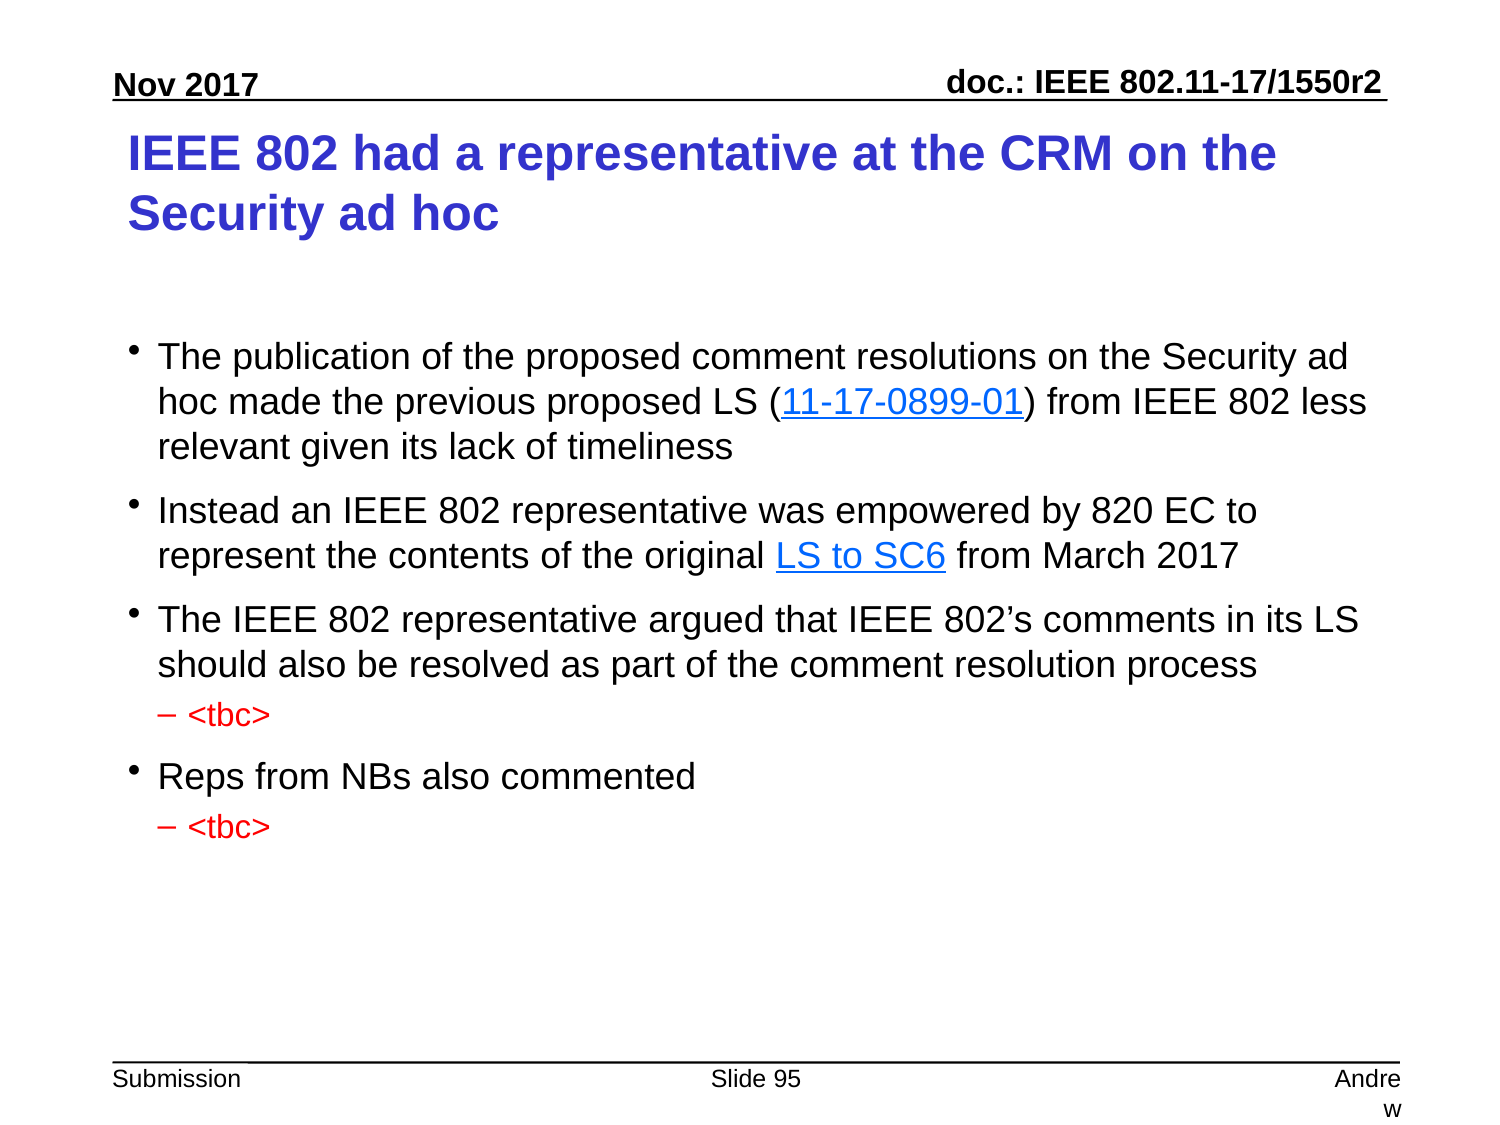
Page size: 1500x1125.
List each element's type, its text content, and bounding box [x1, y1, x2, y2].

slide_number Slide 95 [709, 1061, 803, 1093]
footer Andrew Myles, Cisco [1320, 1061, 1402, 1093]
list The publication of the proposed comment resolutions on the Security ad hoc made the previous proposed LS (11-17-0899-01) from IEEE 802 less relevant given its lack of timeliness Instead an IEEE 802 representative was empowered by 820 EC to represent the contents of the original LS to SC6 from March 2017 The IEEE 802 representative argued that IEEE 802’s comments in its LS should also be resolved as part of the comment resolution process <tbc> Reps from NBs also commented <tbc> [112, 324, 1388, 1000]
title IEEE 802 had a representative at the CRM on the Security ad hoc [112, 112, 1388, 288]
